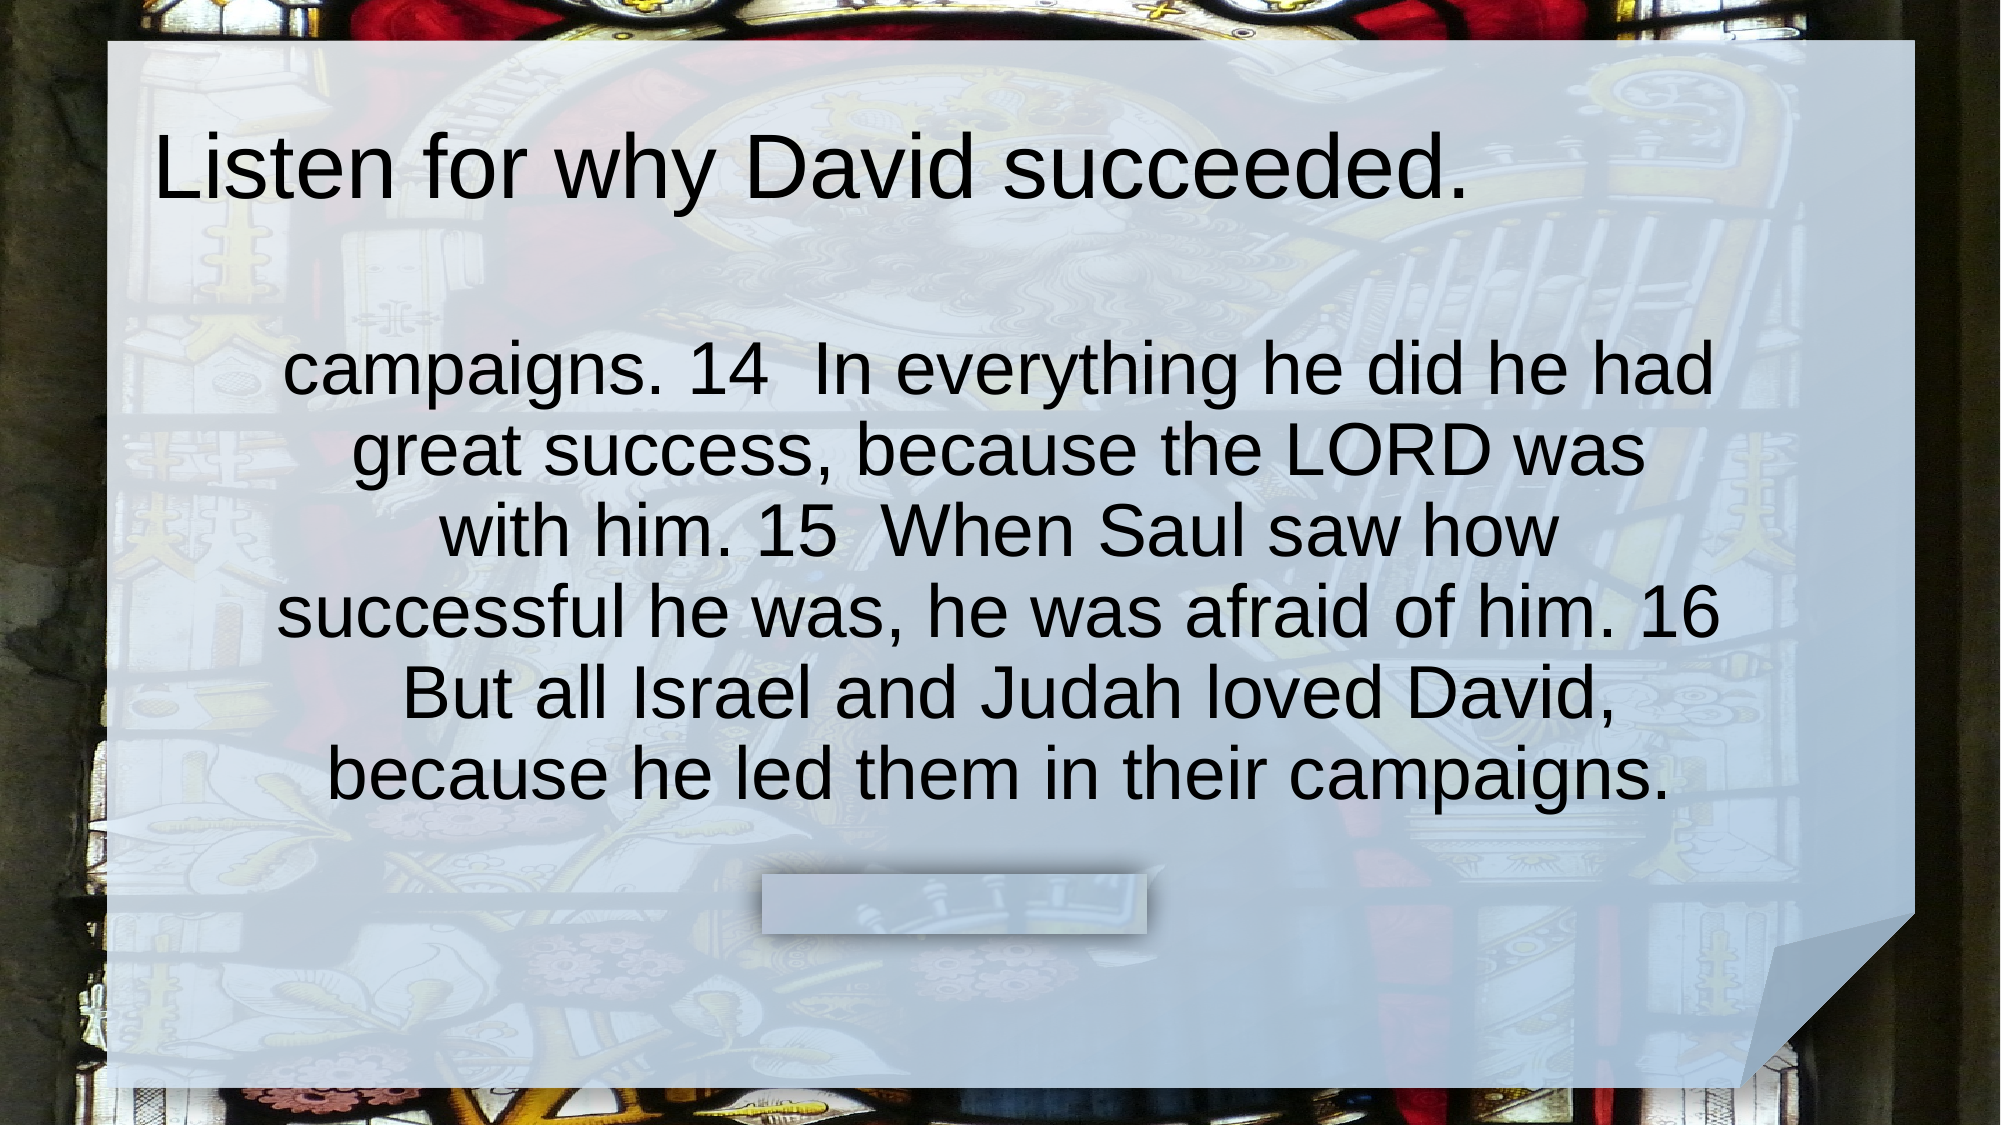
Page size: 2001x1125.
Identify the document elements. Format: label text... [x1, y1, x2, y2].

list campaigns. 14 In everything he did he had great success, because the LORD was with him. 15 When Saul saw how successful he was, he was afraid of him. 16 But all Israel and Judah loved David, because he led them in their campaigns. [261, 322, 1739, 1037]
picture [0, 0, 2001, 1125]
title Listen for why David succeeded. [137, 59, 1863, 278]
